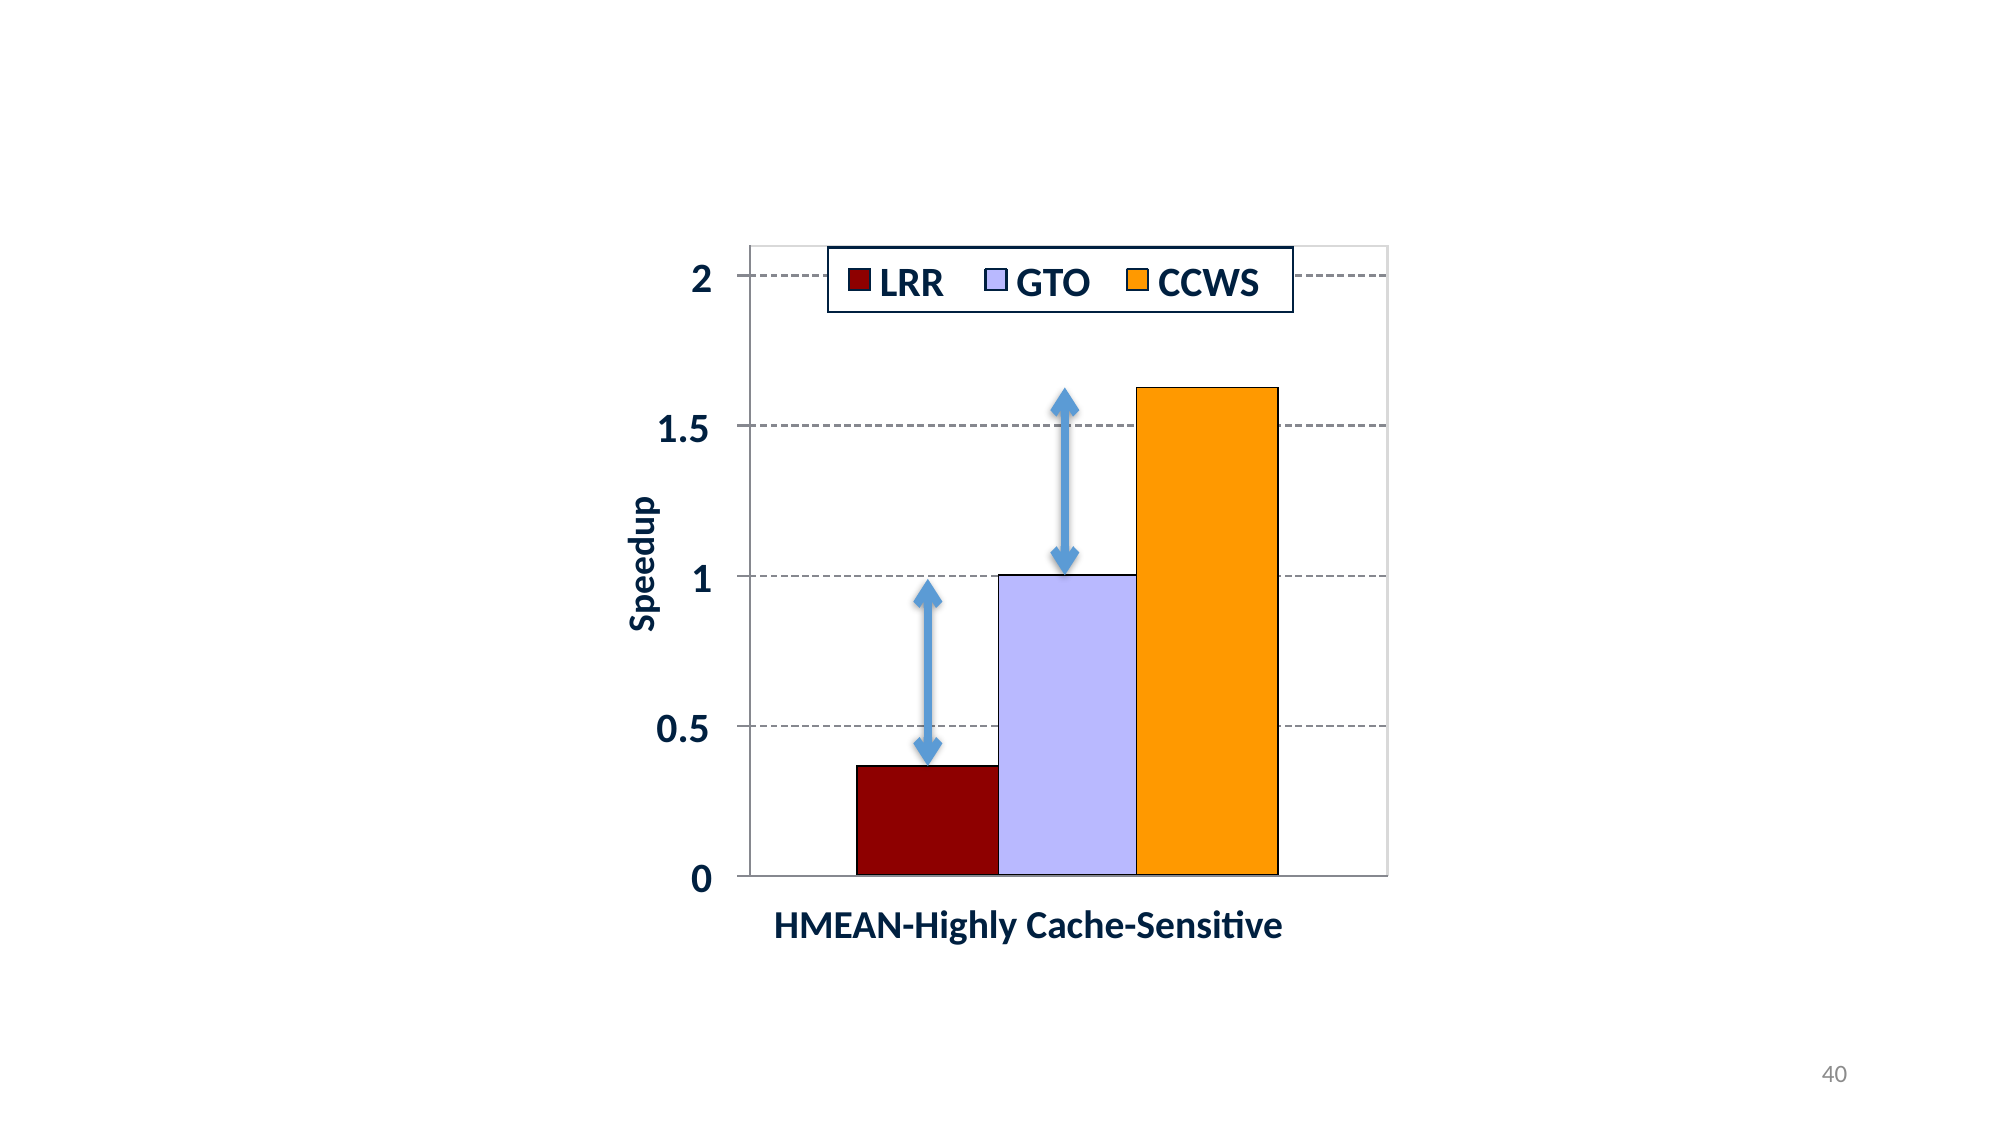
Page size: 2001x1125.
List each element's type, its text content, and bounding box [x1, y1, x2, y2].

text_box 0.5 [656, 700, 711, 751]
text_box [751, 245, 1389, 876]
text_box CCWS [1158, 254, 1260, 305]
text_box [827, 246, 1294, 313]
text_box 0 [691, 850, 713, 901]
text_box 1 [691, 550, 713, 601]
text_box [998, 575, 1136, 875]
text_box LRR [879, 254, 945, 305]
text_box [1136, 387, 1279, 875]
slide_number 40 [1412, 1042, 1863, 1103]
text_box [850, 270, 869, 289]
text_box 2 [691, 250, 713, 301]
text_box Speedup [616, 467, 662, 633]
text_box [616, 217, 1390, 977]
text_box [1128, 270, 1147, 289]
text_box GTO [1016, 254, 1091, 305]
text_box [984, 268, 1008, 291]
text_box [829, 249, 1292, 311]
text_box 1.5 [656, 400, 711, 451]
text_box HMEAN-Highly Cache-Sensitive [774, 899, 1285, 947]
text_box [987, 270, 1005, 289]
text_box [857, 766, 998, 875]
